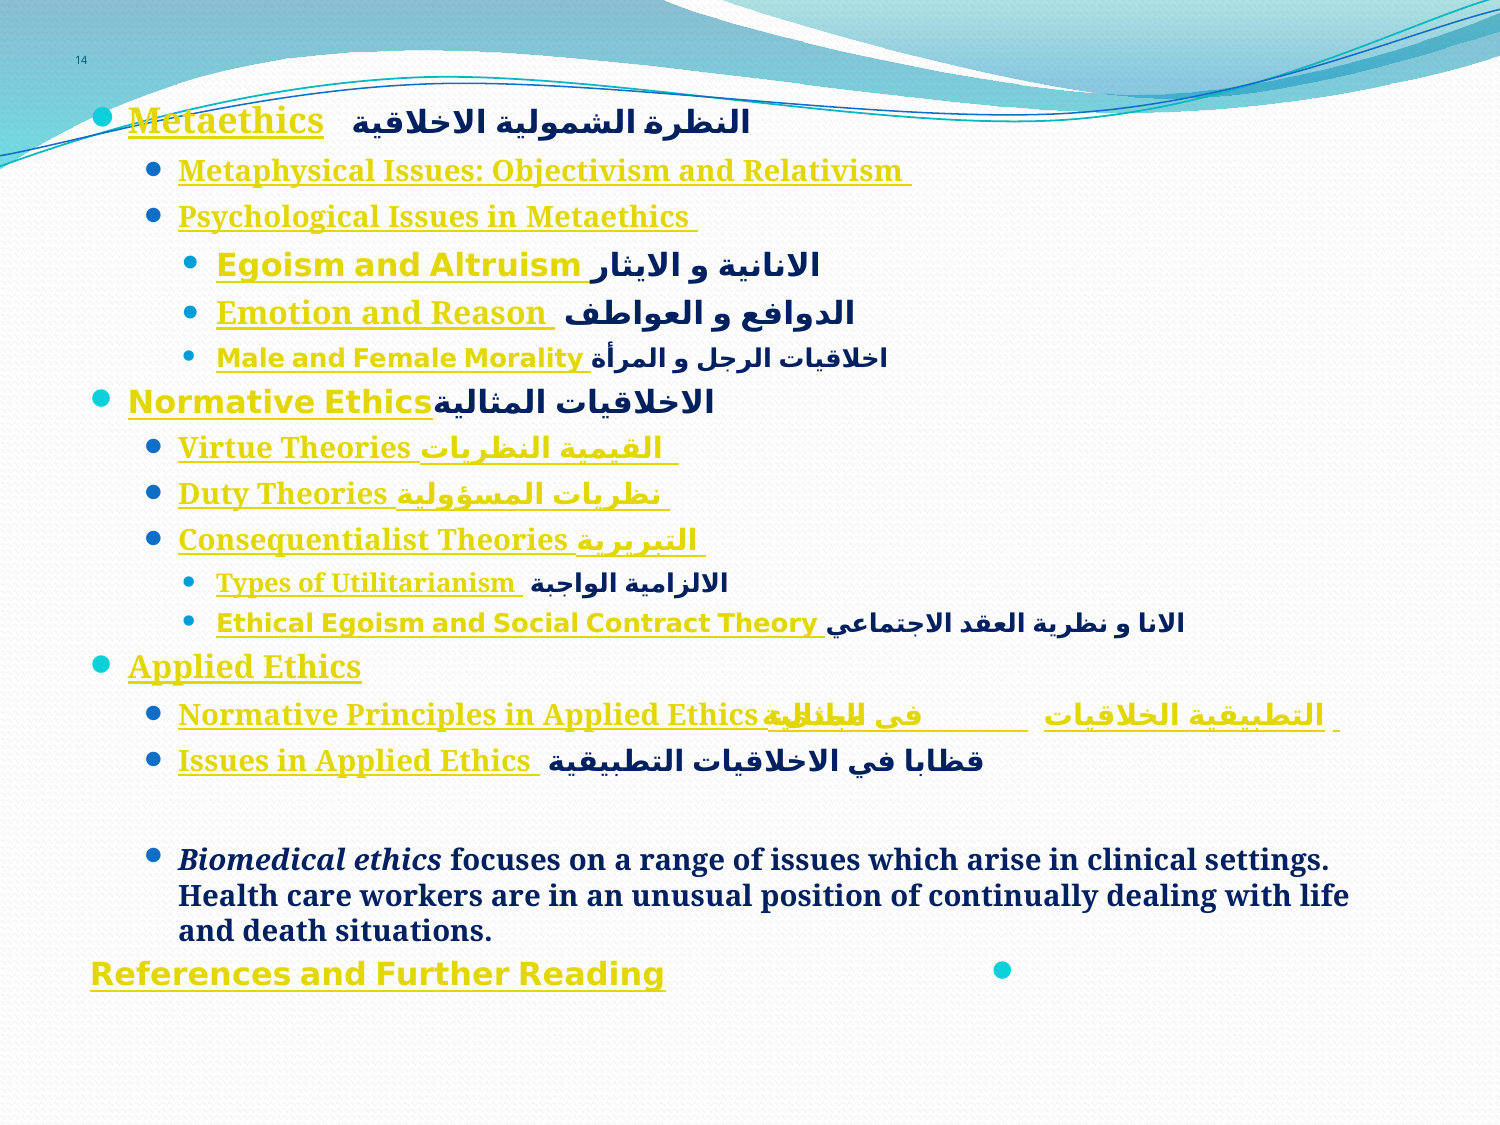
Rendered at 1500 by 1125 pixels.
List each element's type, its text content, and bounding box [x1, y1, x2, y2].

title 14 [75, 45, 1425, 67]
list Metaethics النظرة الشمولية الاخلاقية Metaphysical Issues: Objectivism and Relativism Psychological Issues in Metaethics Egoism and Altruism الانانية و الايثار Emotion and Reason الدوافع و العواطف Male and Female Morality اخلاقيات الرجل و المرأة Normative Ethicsالاخلاقيات المثالية Virtue Theories النظريات القيمية Duty Theories نظريات المسؤولية Consequentialist Theories التبريرية Types of Utilitarianism الالزامية الواجبة Ethical Egoism and Social Contract Theory الانا و نظرية العقد الاجتماعي Applied Ethics Normative Principles in Applied Ethics مباديء المثالية في الخلاقيات التطبيقية Issues in Applied Ethics قظابا في الاخلاقيات التطبيقية Biomedical ethics focuses on a range of issues which arise in clinical settings. Health care workers are in an unusual position of continually dealing with life and death situations. References and Further Reading [75, 90, 1425, 1005]
